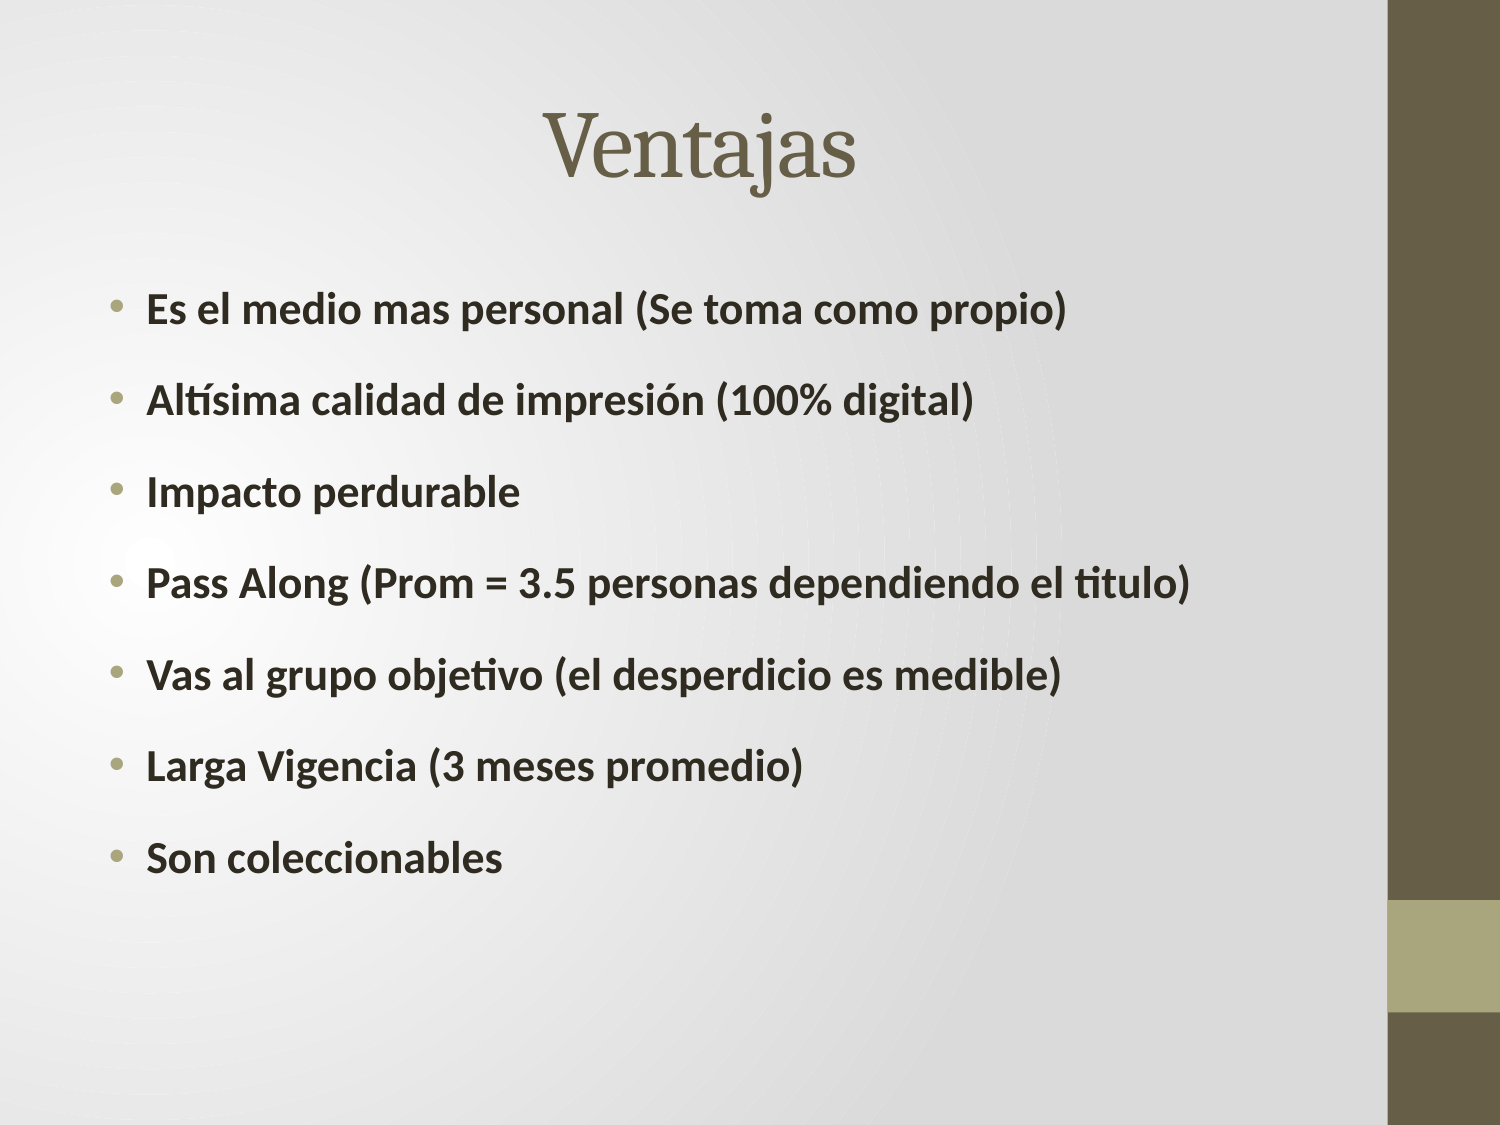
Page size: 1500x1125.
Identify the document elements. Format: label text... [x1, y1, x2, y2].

list Es el medio mas personal (Se toma como propio) Altísima calidad de impresión (100% digital) Impacto perdurable Pass Along (Prom = 3.5 personas dependiendo el titulo) Vas al grupo objetivo (el desperdicio es medible) Larga Vigencia (3 meses promedio) Son coleccionables [75, 243, 1325, 1050]
title Ventajas [75, 45, 1325, 233]
